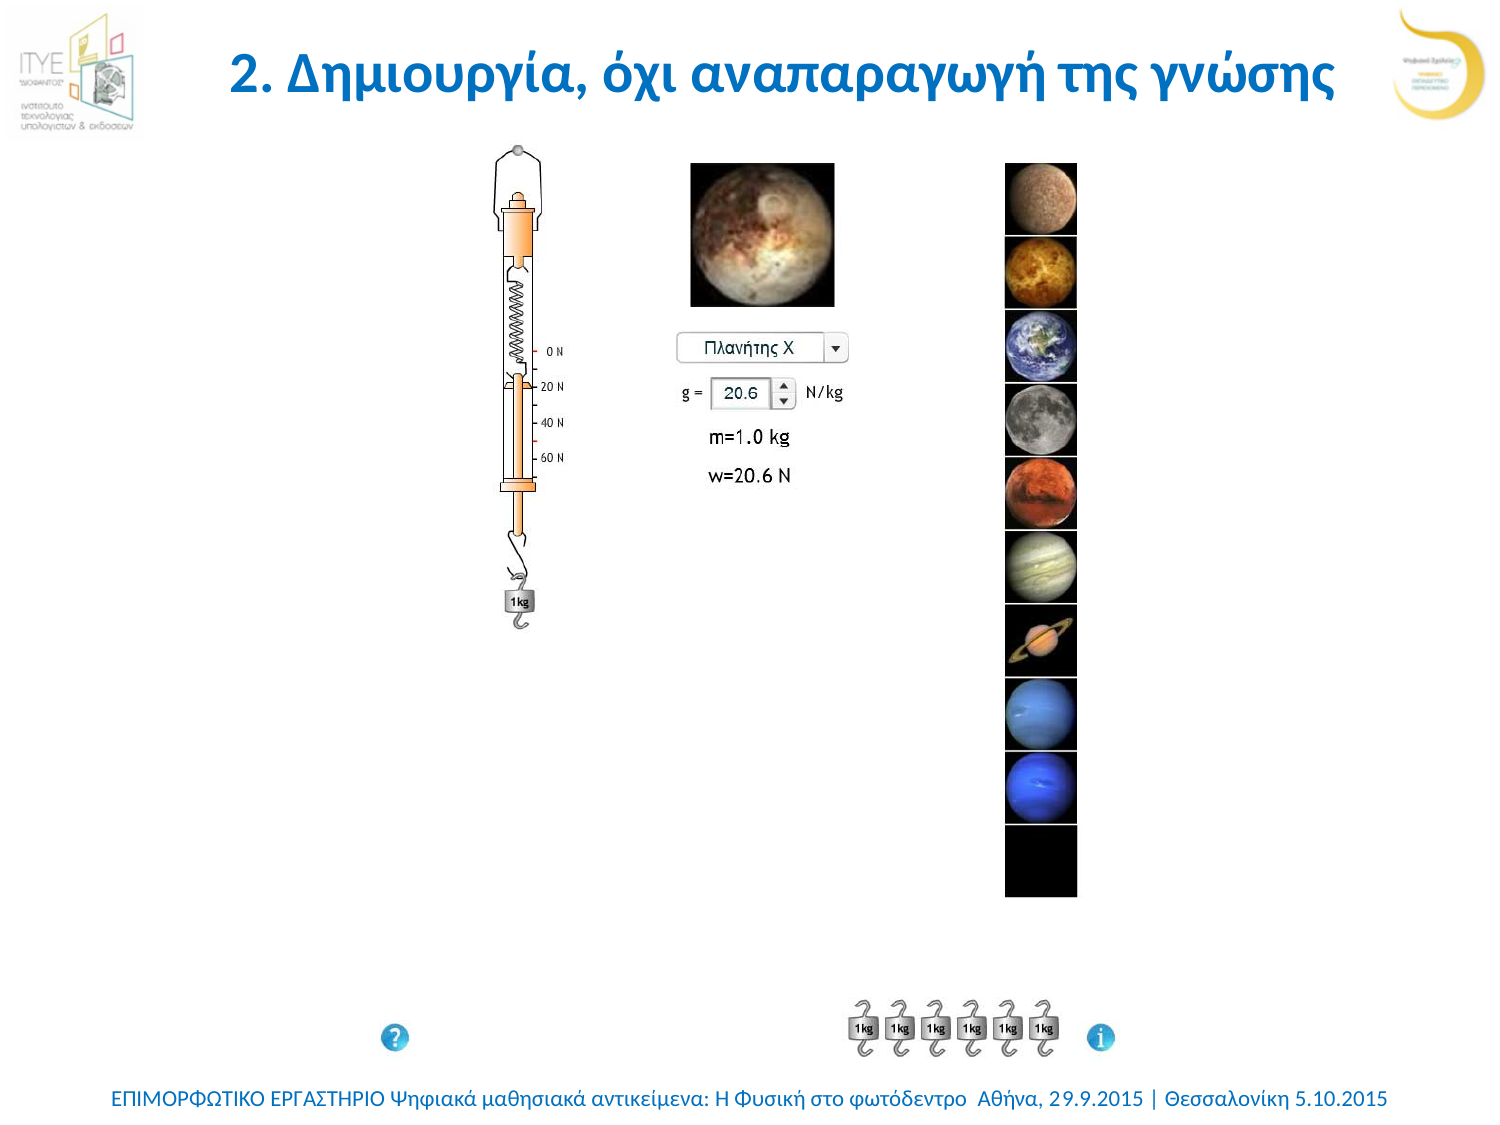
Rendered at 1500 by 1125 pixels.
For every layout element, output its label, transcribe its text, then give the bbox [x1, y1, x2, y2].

picture [379, 140, 1120, 1060]
picture [1383, 3, 1496, 132]
picture [6, 4, 145, 142]
title 2. Δημιουργία, όχι αναπαραγωγή της γνώσης [74, 23, 1491, 116]
